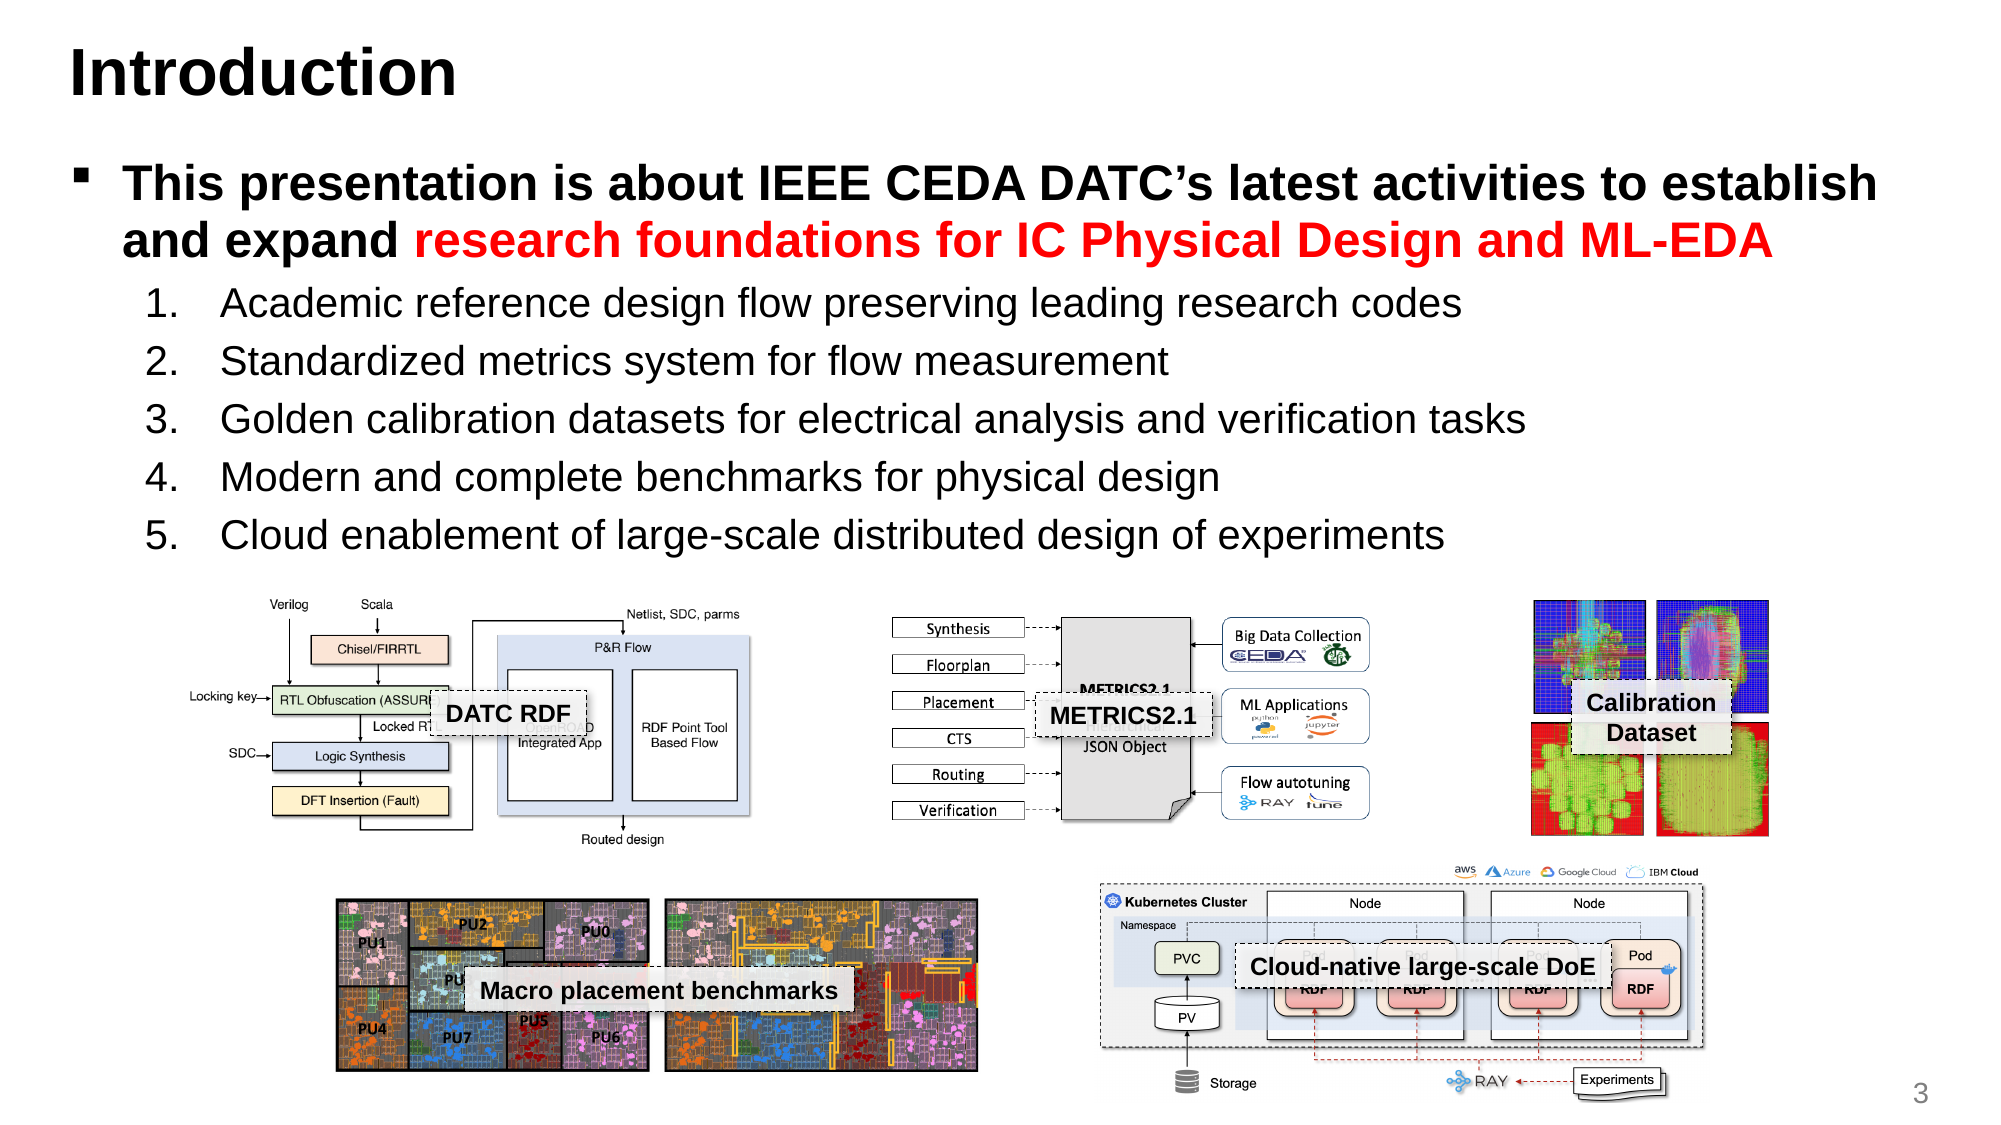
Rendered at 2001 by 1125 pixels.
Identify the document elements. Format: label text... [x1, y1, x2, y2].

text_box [1531, 600, 1769, 837]
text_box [1094, 865, 1710, 1103]
list This presentation is about IEEE CEDA DATC’s latest activities to establish and expand research foundations for IC Physical Design and ML-EDA Academic reference design flow preserving leading research codes Standardized metrics system for flow measurement Golden calibration datasets for electrical analysis and verification tasks Modern and complete benchmarks for physical design Cloud enablement of large-scale distributed design of experiments [55, 147, 1956, 1125]
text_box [886, 606, 1387, 837]
title Introduction [55, 0, 2000, 148]
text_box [333, 896, 981, 1074]
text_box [181, 592, 753, 854]
